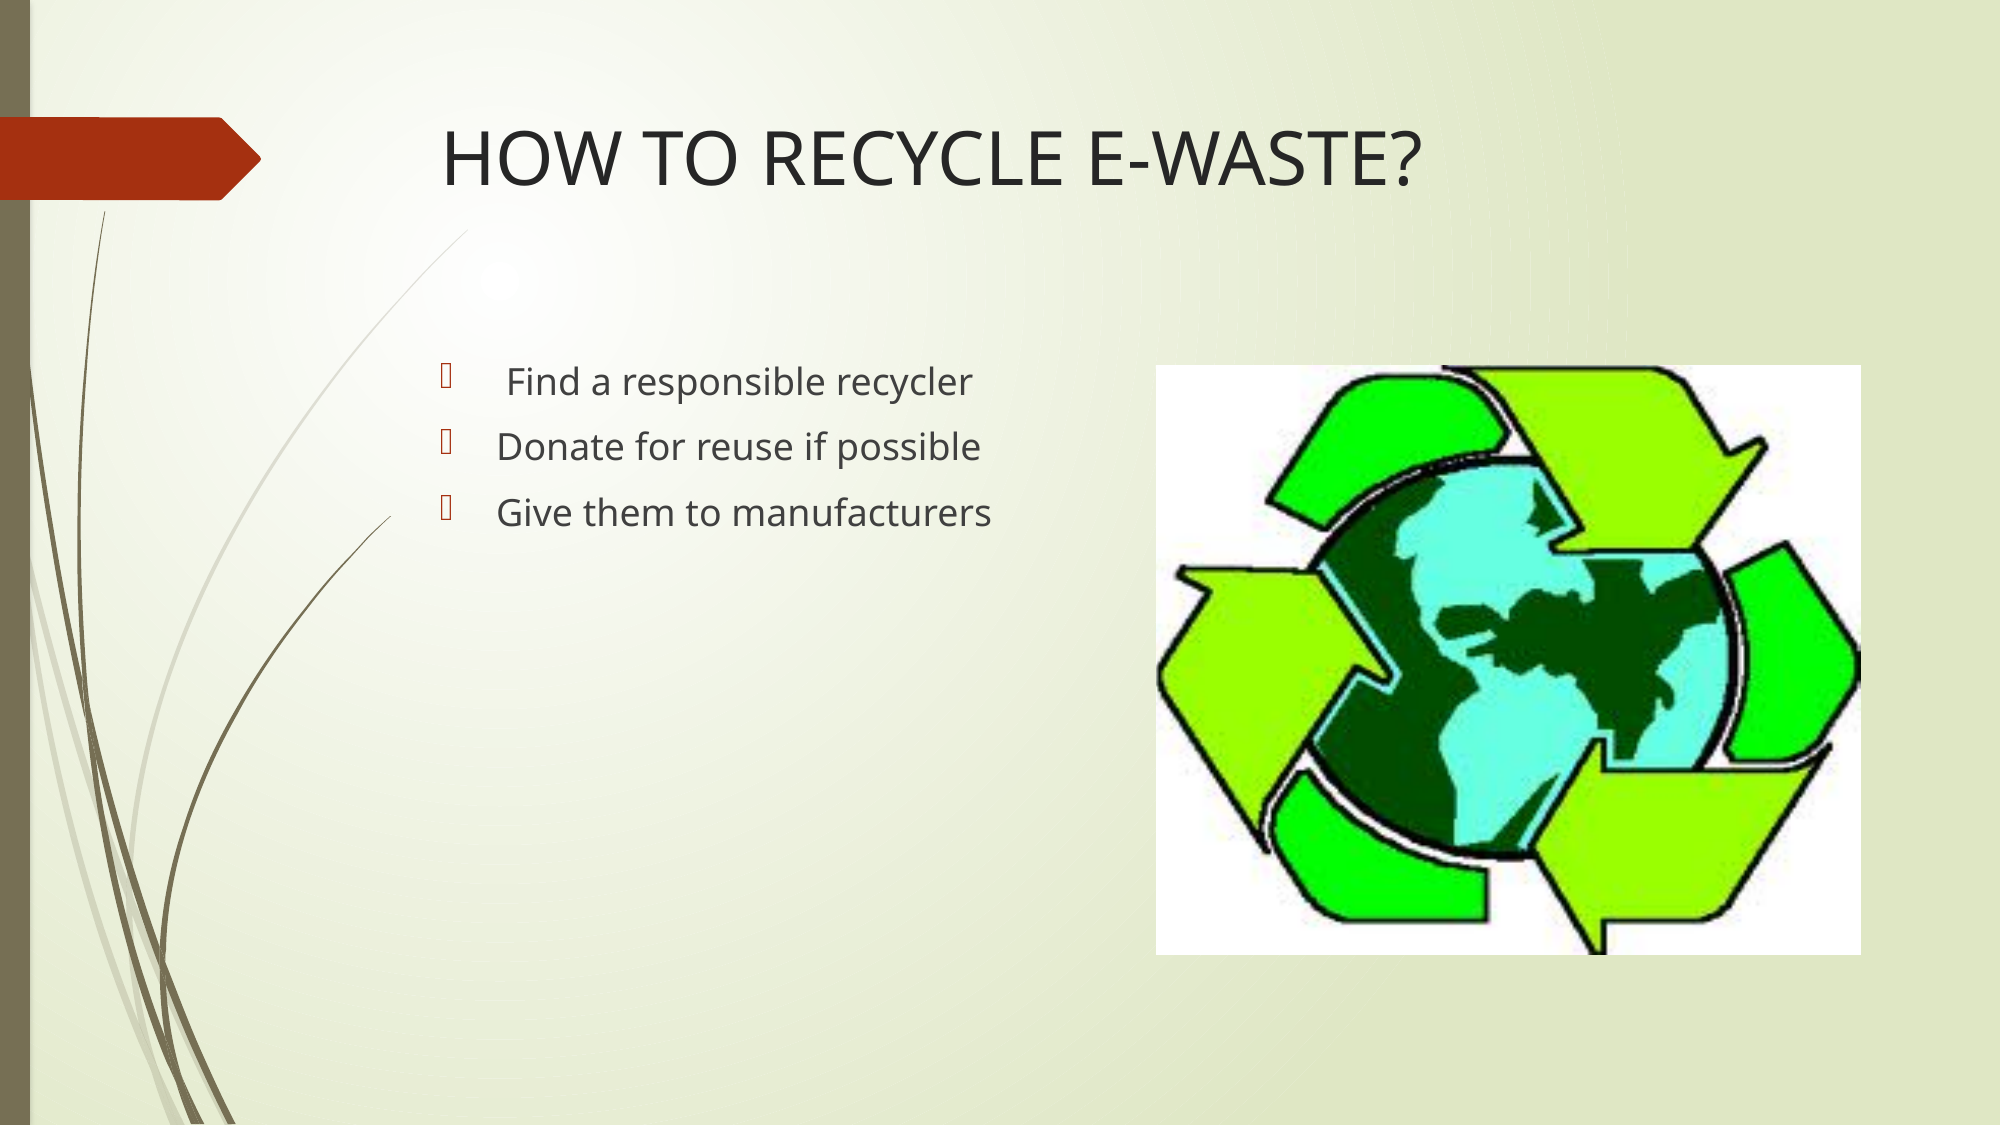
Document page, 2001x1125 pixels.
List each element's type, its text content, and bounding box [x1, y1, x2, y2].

title HOW TO RECYCLE E-WASTE? [425, 102, 1888, 313]
picture [1155, 364, 1861, 955]
list Find a responsible recycler Donate for reuse if possible Give them to manufacturers [424, 350, 1888, 970]
